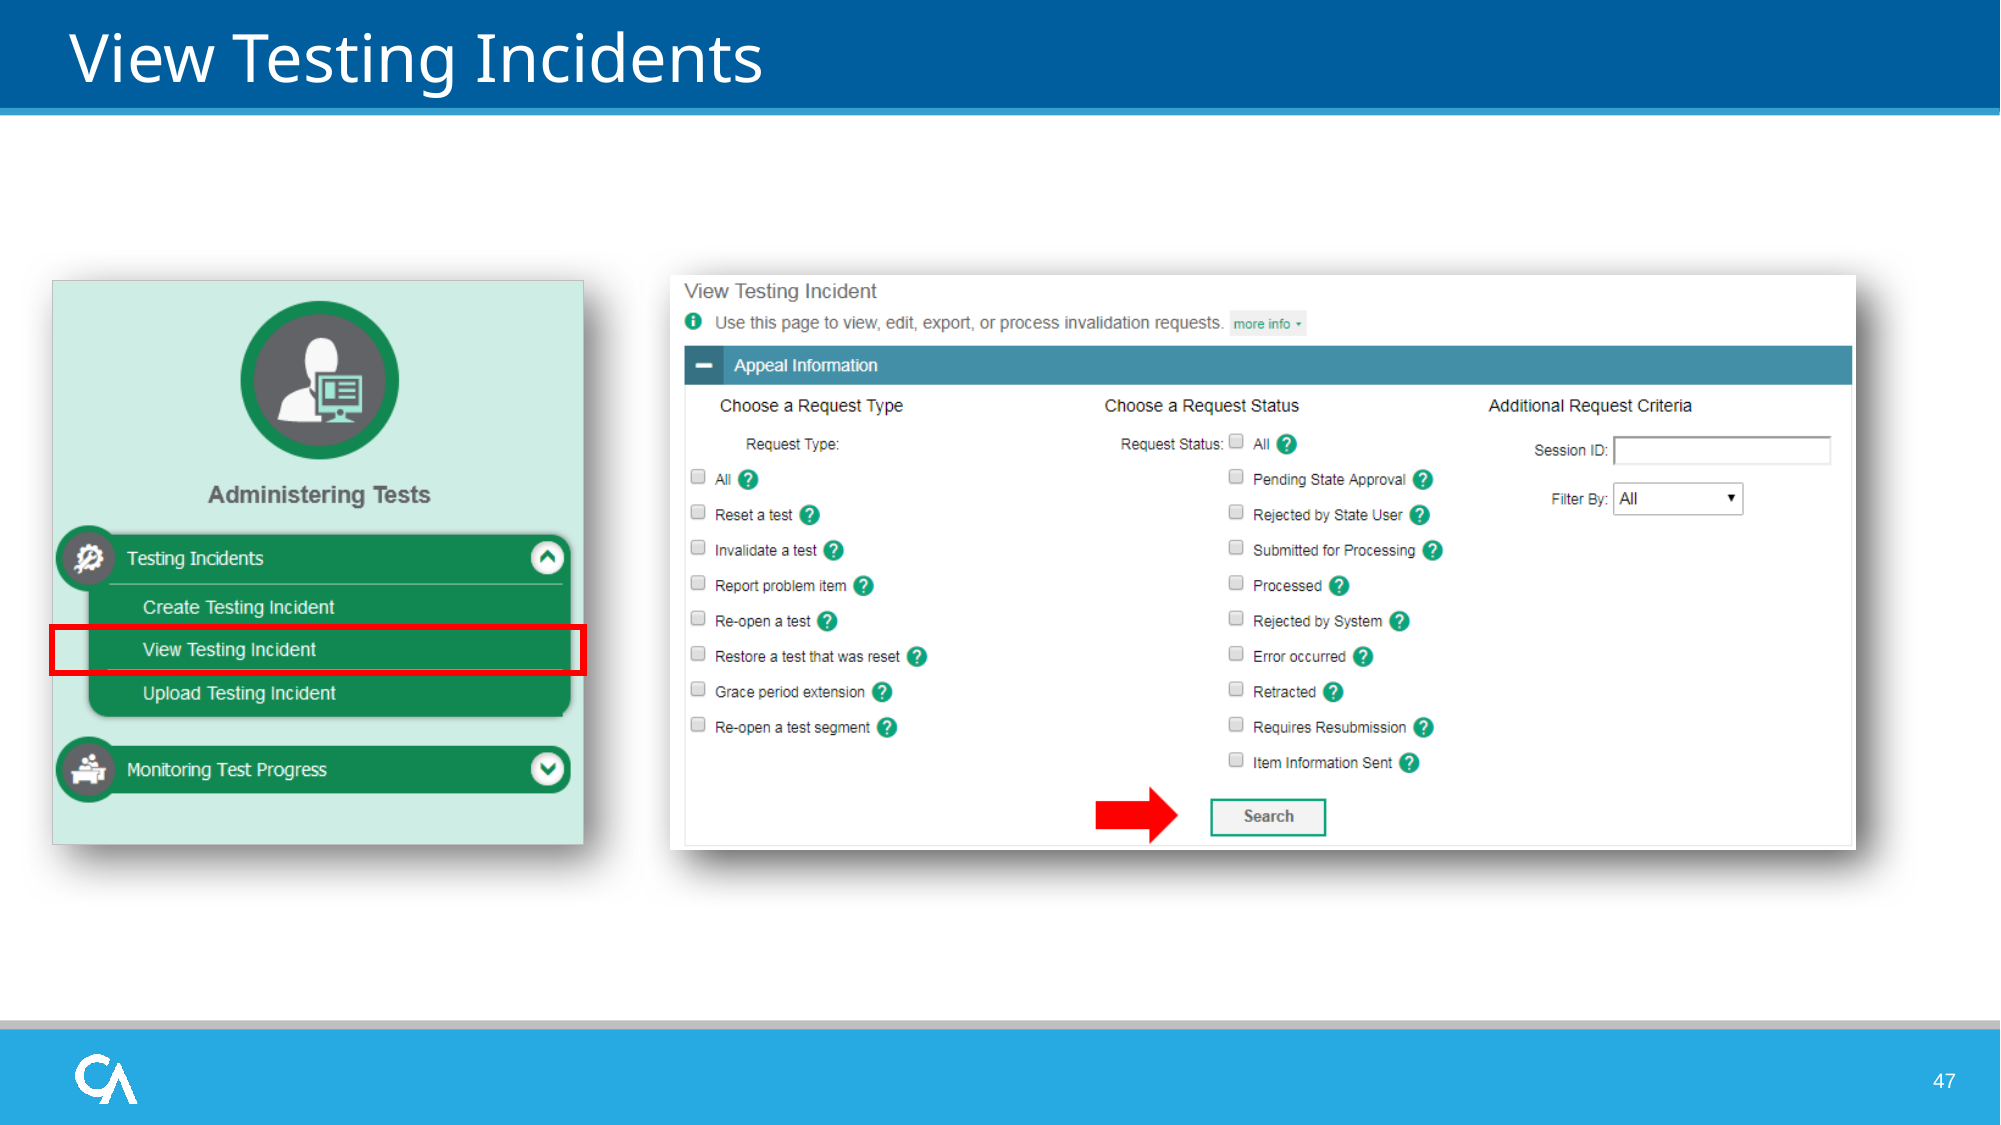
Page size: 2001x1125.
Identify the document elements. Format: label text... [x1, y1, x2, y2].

slide_number 47 [1855, 1057, 1972, 1103]
title View Testing Incidents [69, 10, 1878, 96]
picture [75, 1054, 138, 1104]
picture [670, 275, 1856, 850]
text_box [51, 280, 584, 845]
